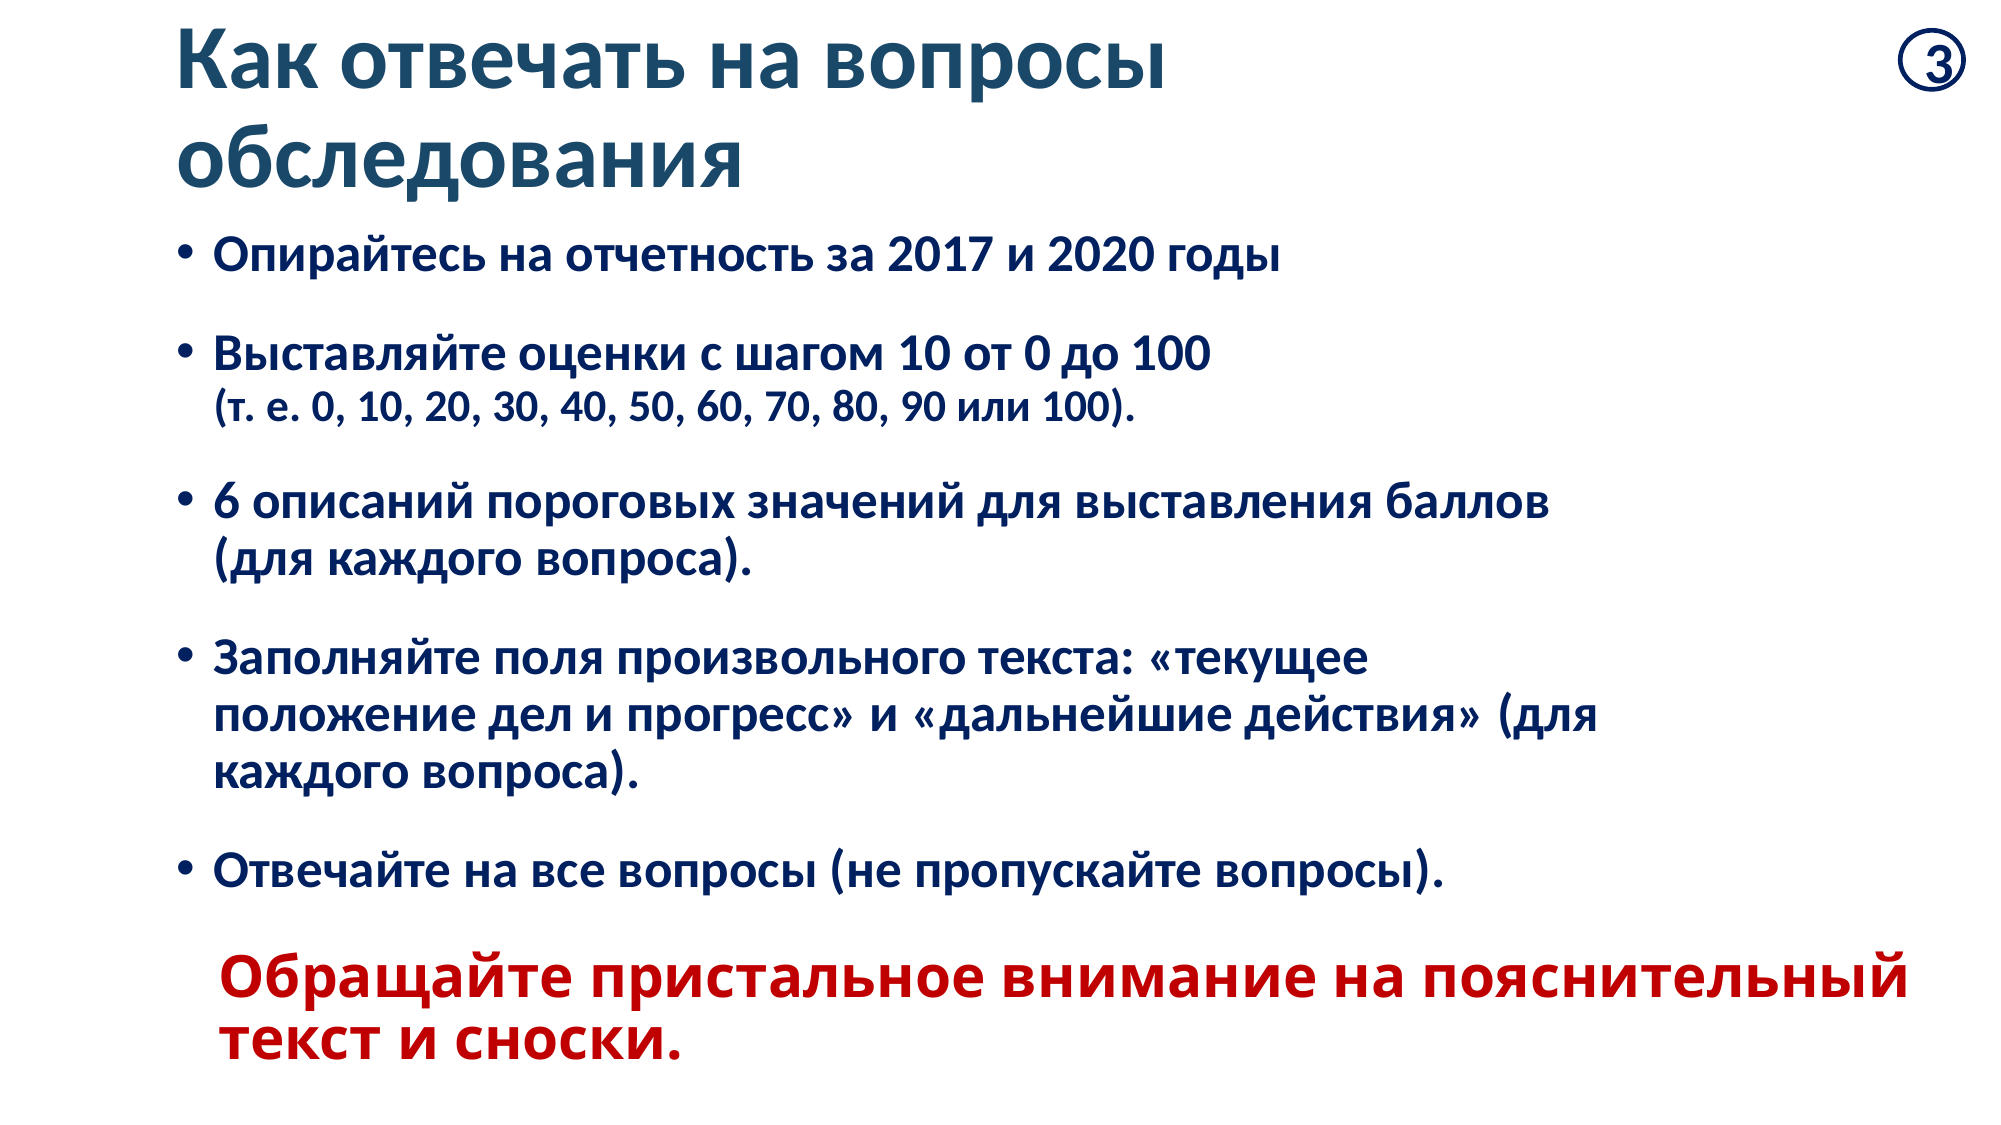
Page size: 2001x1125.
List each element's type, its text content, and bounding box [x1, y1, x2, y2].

title Как отвечать на вопросы обследования [161, 0, 1721, 218]
list Опирайтесь на отчетность за 2017 и 2020 годы Выставляйте оценки с шагом 10 от 0 до 100 (т. е. 0, 10, 20, 30, 40, 50, 60, 70, 80, 90 или 100). 6 описаний пороговых значений для выставления баллов (для каждого вопроса). Заполняйте поля произвольного текста: «текущее положение дел и прогресс» и «дальнейшие действия» (для каждого вопроса). Отвечайте на все вопросы (не пропускайте вопросы). [161, 218, 1621, 913]
text_box 3 [1900, 30, 1964, 90]
text_box Обращайте пристальное внимание на пояснительный текст и сноски. [203, 939, 2000, 1081]
